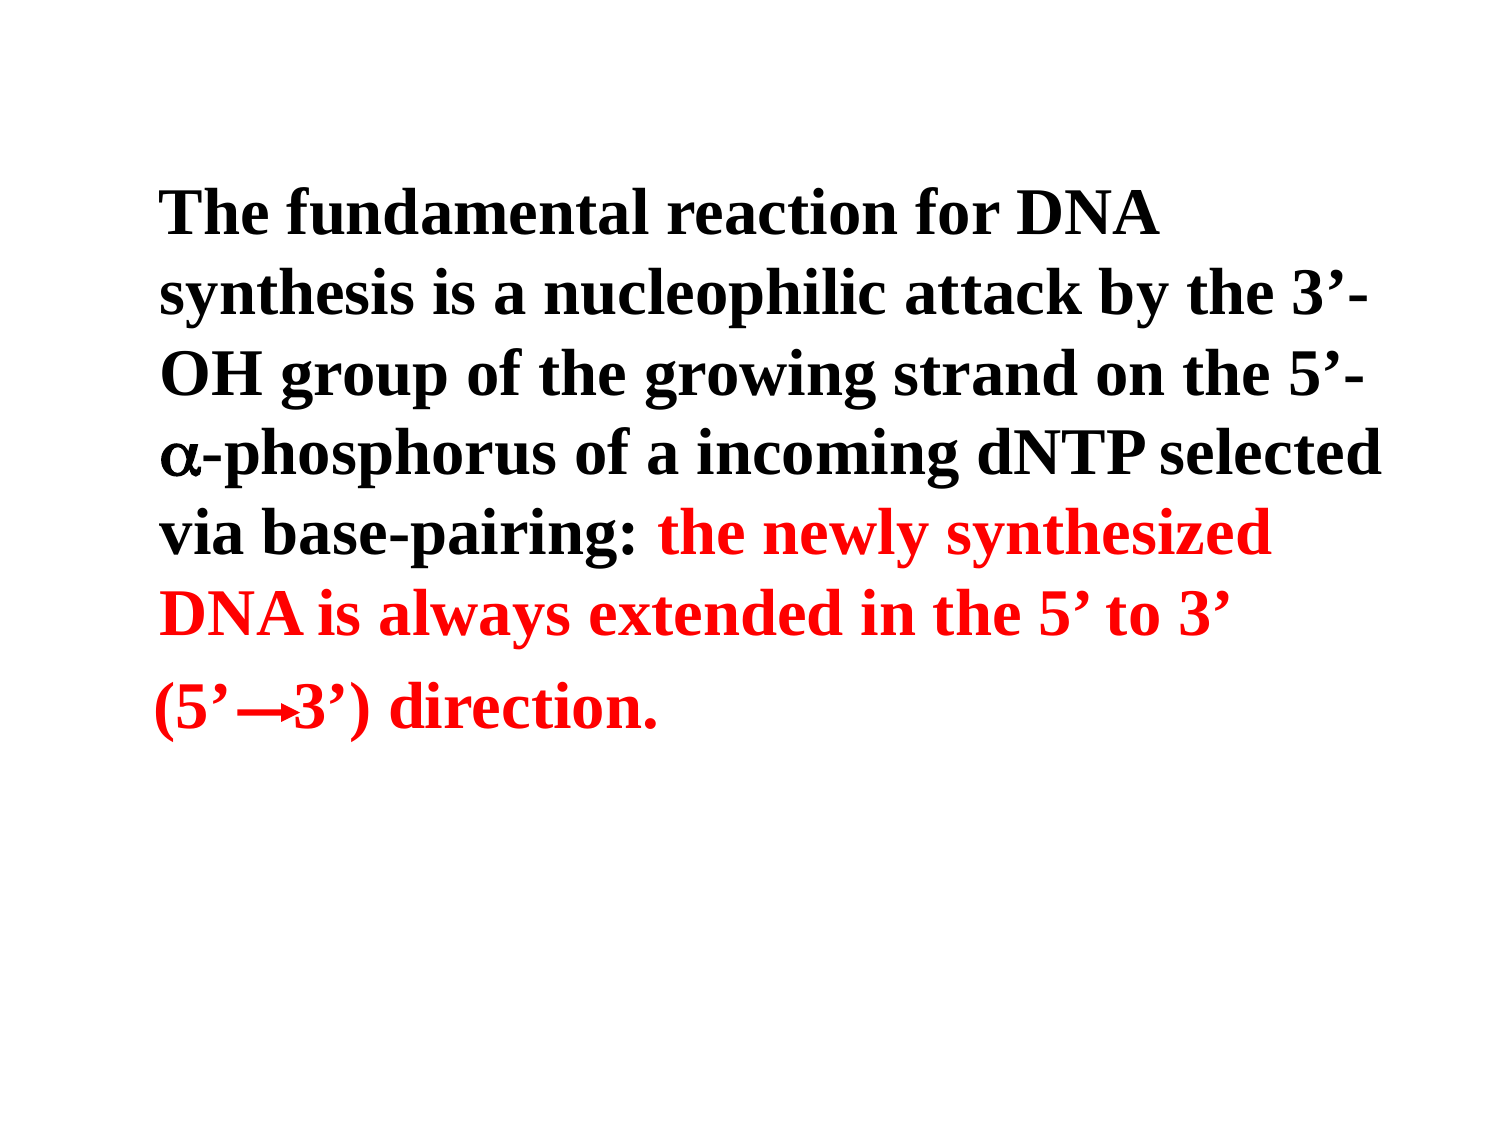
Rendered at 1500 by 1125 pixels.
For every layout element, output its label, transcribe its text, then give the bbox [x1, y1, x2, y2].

text_box [237, 706, 301, 719]
list The fundamental reaction for DNA synthesis is a nucleophilic attack by the 3’-OH group of the growing strand on the 5’-a-phosphorus of a incoming dNTP selected via base-pairing: the newly synthesized DNA is always extended in the 5’ to 3’ (5’ 3’) direction. [88, 160, 1436, 837]
